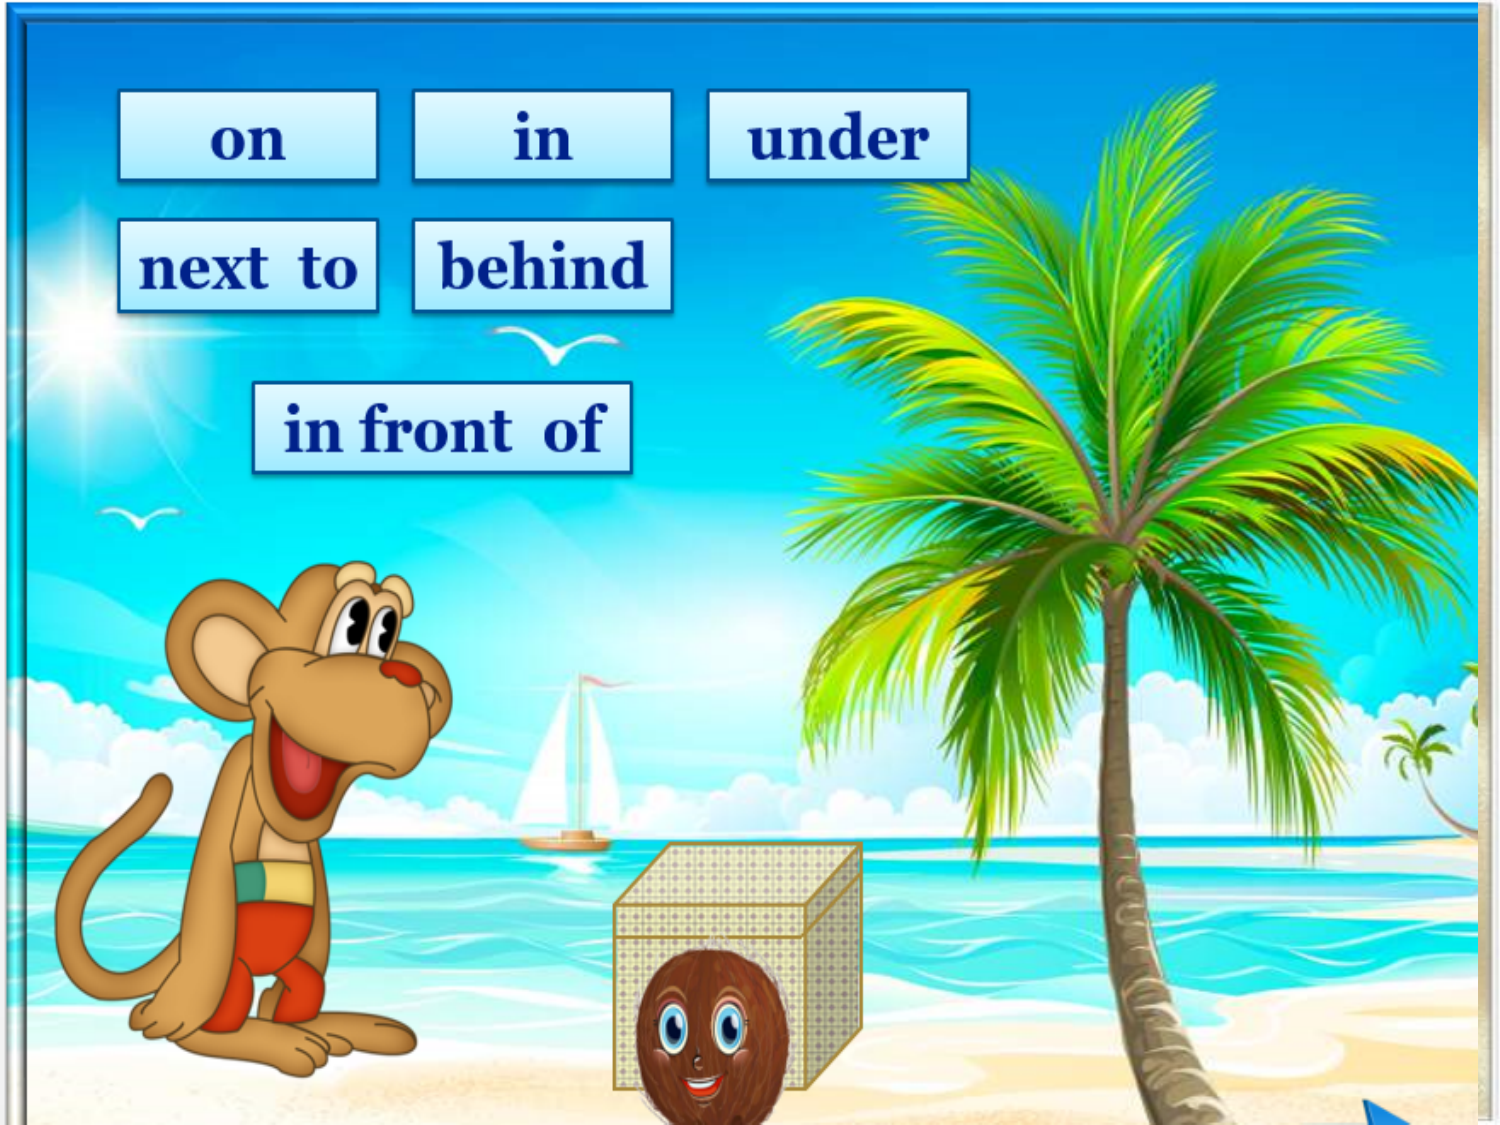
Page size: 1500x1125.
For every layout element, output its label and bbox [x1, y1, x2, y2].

picture [1478, 0, 1500, 1125]
list [0, 0, 1478, 1125]
